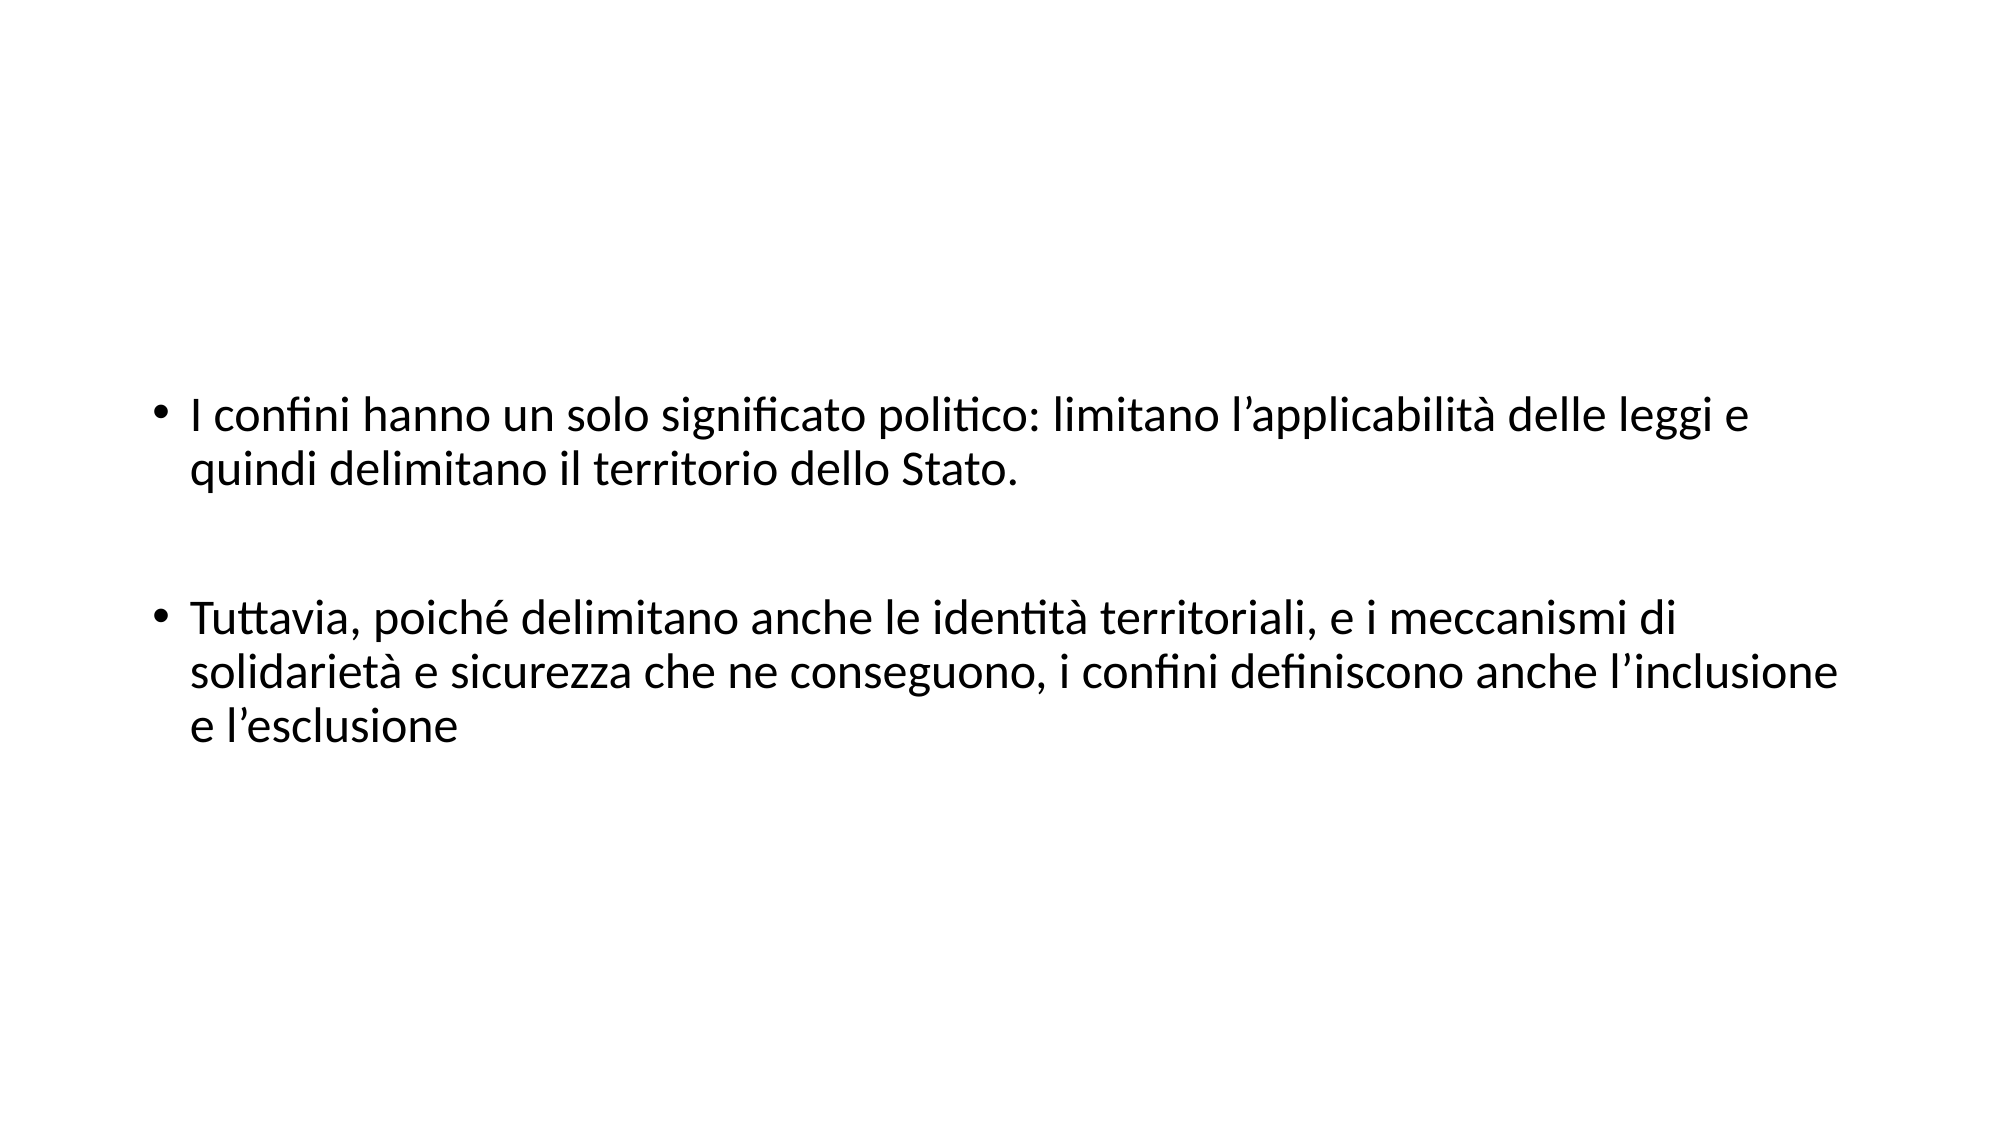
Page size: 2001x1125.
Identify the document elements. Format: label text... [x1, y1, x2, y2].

list I confini hanno un solo significato politico: limitano l’applicabilità delle leggi e quindi delimitano il territorio dello Stato. Tuttavia, poiché delimitano anche le identità territoriali, e i meccanismi di solidarietà e sicurezza che ne conseguono, i confini definiscono anche l’inclusione e l’esclusione [137, 299, 1863, 1014]
